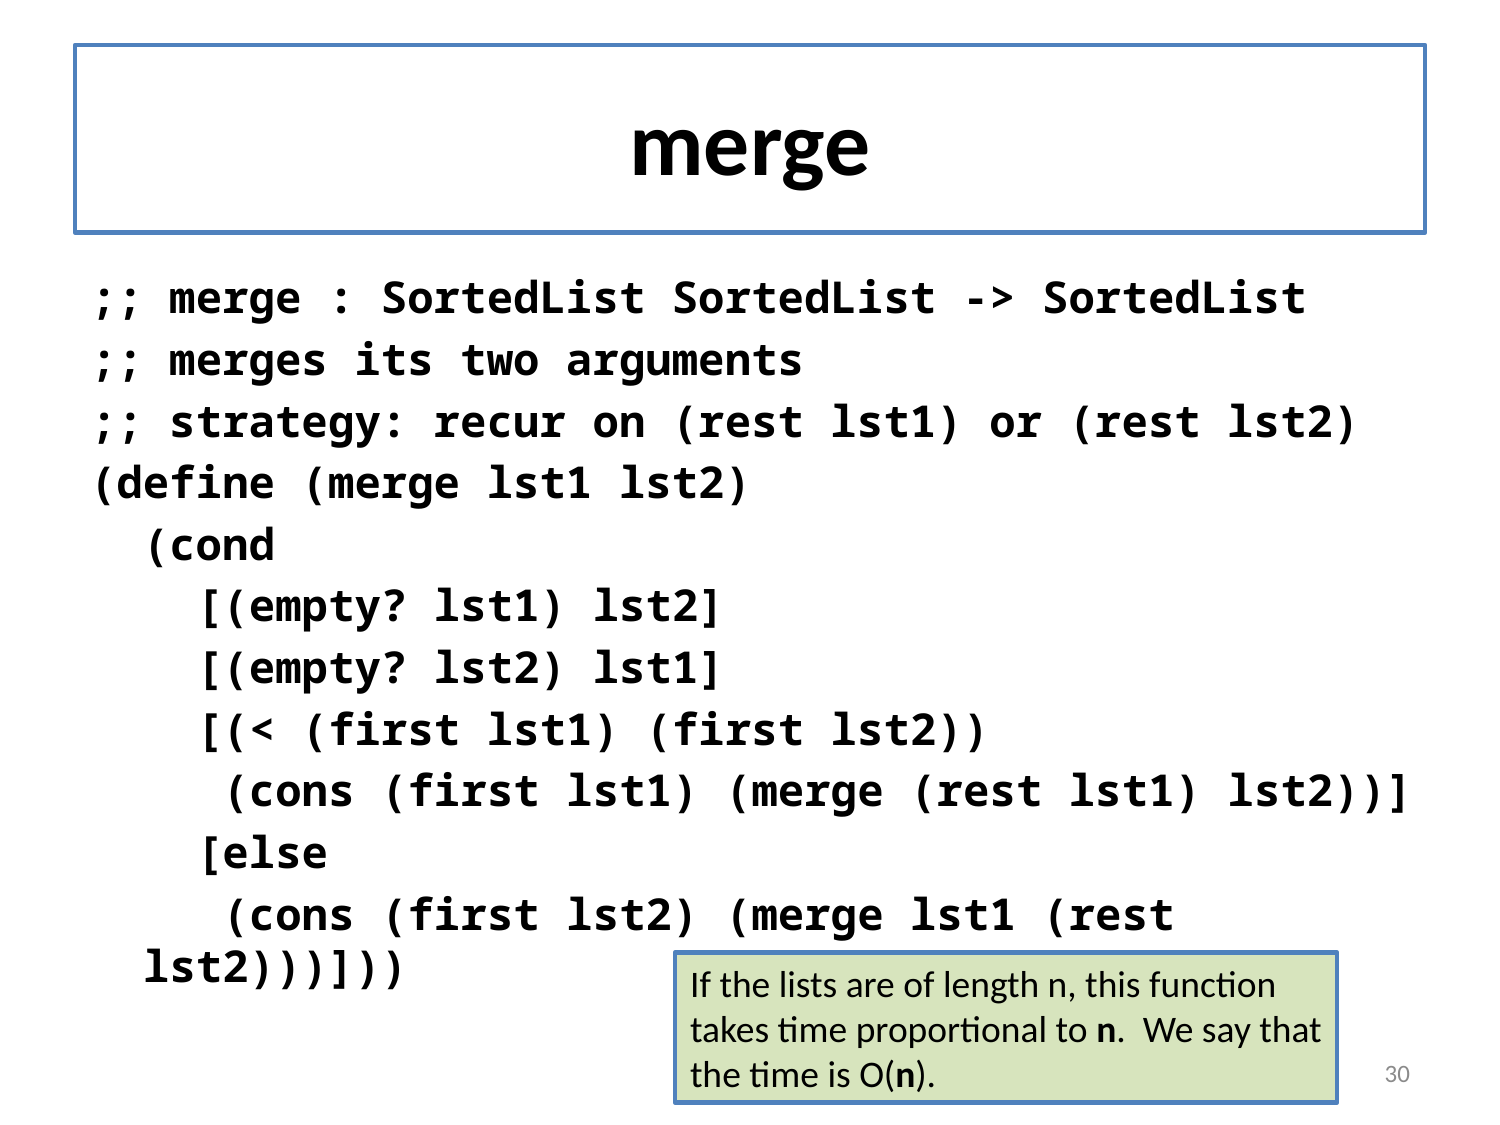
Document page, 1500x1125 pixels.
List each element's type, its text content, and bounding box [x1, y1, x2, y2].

title merge [73, 43, 1427, 235]
text_box If the lists are of length n, this function takes time proportional to n. We say that the time is O(n). [673, 950, 1339, 1105]
slide_number 30 [1339, 1042, 1425, 1103]
list ;; merge : SortedList SortedList -> SortedList ;; merges its two arguments ;; strategy: recur on (rest lst1) or (rest lst2) (define (merge lst1 lst2) (cond [(empty? lst1) lst2] [(empty? lst2) lst1] [(< (first lst1) (first lst2)) (cons (first lst1) (merge (rest lst1) lst2))] [else (cons (first lst2) (merge lst1 (rest lst2)))])) [75, 262, 1463, 1005]
